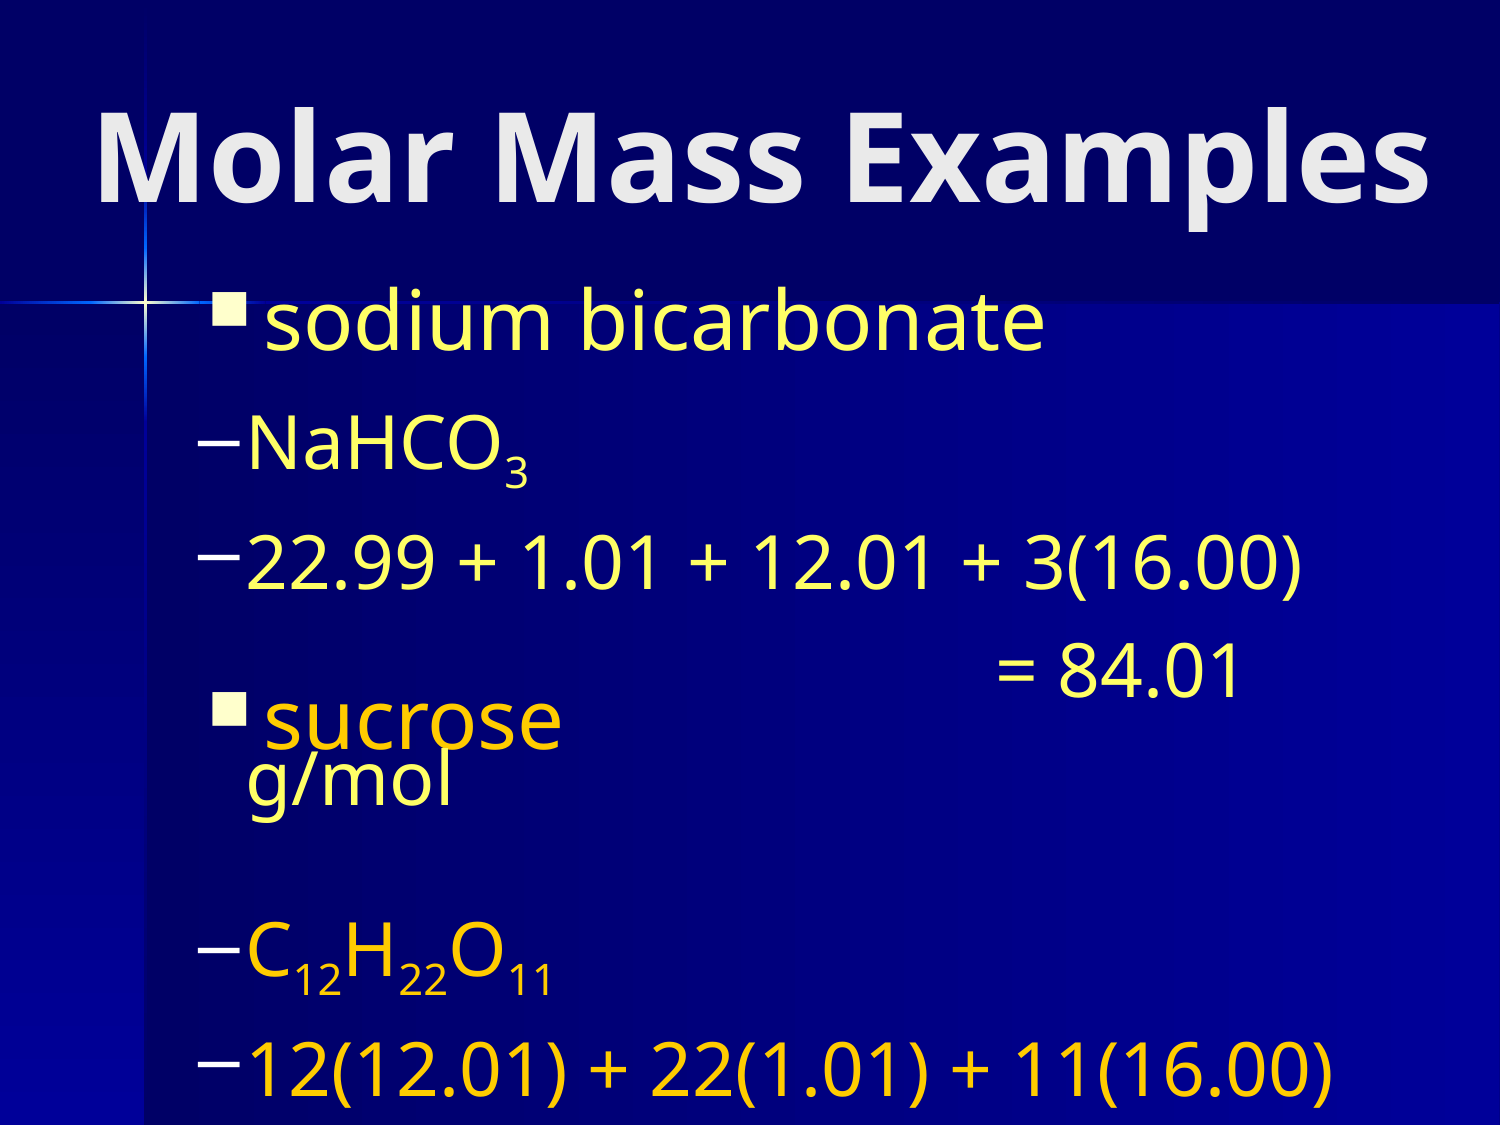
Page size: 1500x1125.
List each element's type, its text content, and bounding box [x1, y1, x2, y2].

text_box Molar Mass Examples [75, 35, 1480, 271]
list sodium bicarbonate sucrose [192, 271, 1189, 366]
list sodium bicarbonate sucrose [192, 1052, 1189, 1062]
text_box NaHCO3 22.99 + 1.01 + 12.01 + 3(16.00) = 84.01 g/mol C12H22O11 12(12.01) + 22(1.01) + 11(16.00) = 342.34 g/mol [108, 366, 1418, 1052]
